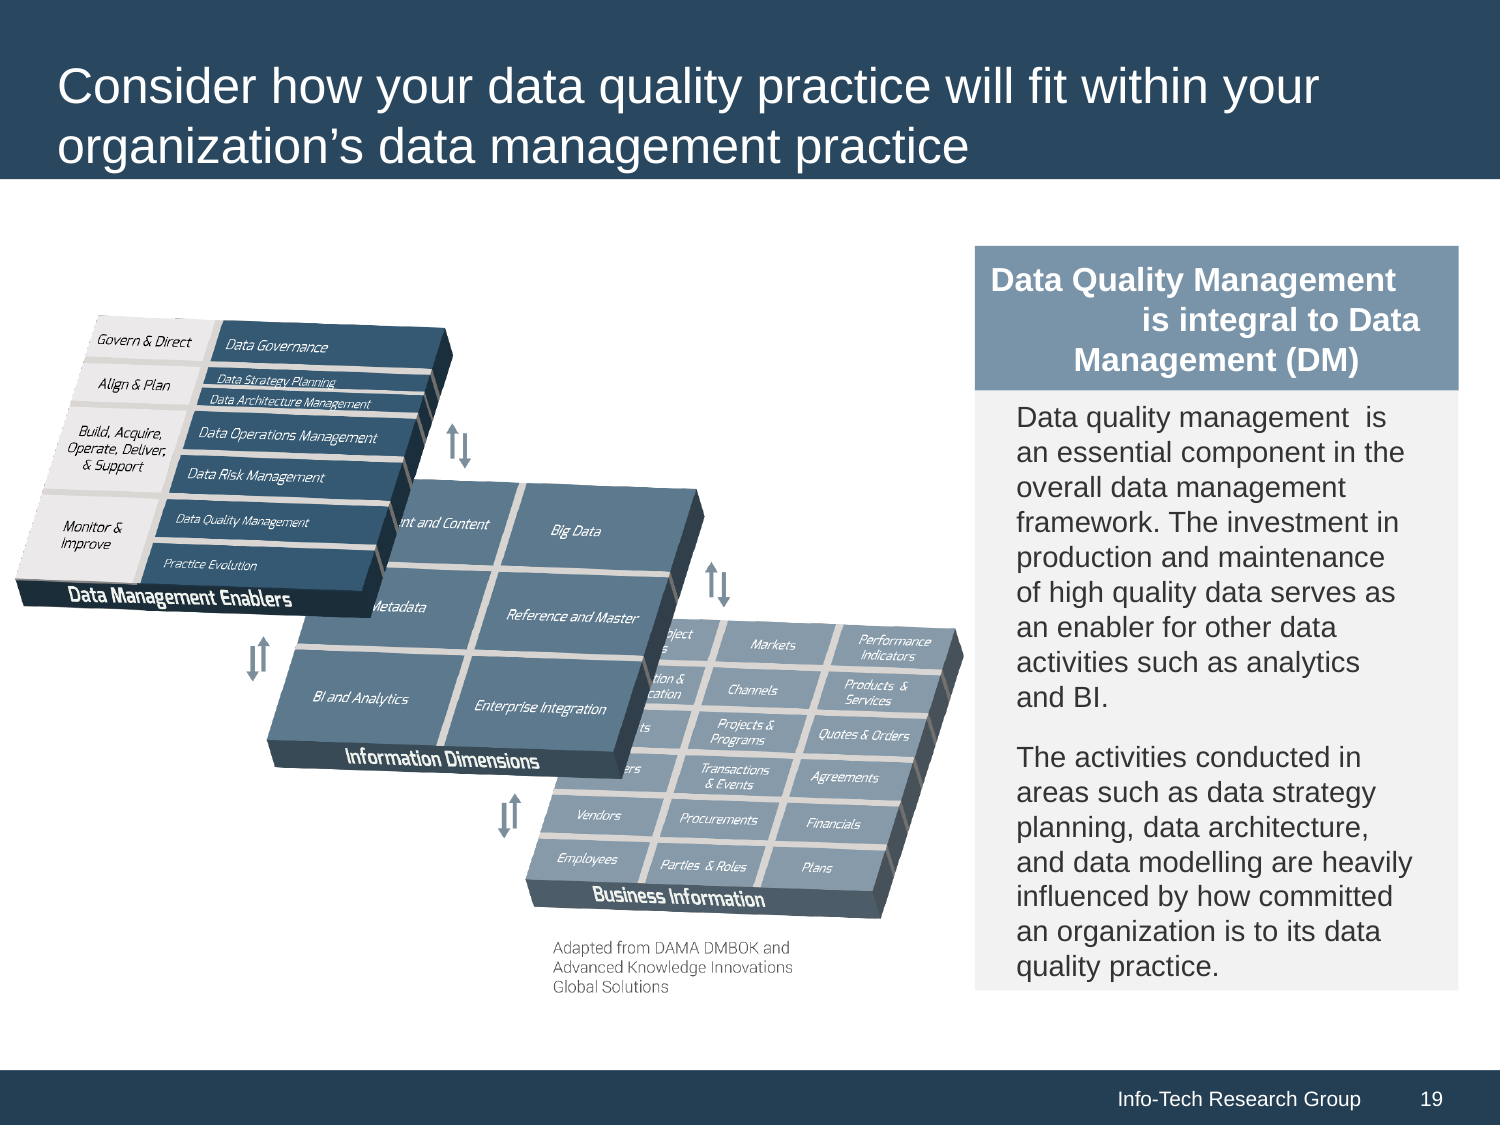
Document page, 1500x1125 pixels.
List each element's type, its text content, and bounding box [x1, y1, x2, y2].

title Consider how your data quality practice will fit within your organization’s data management practice [41, 41, 1457, 187]
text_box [974, 245, 1459, 991]
picture [1, 288, 974, 1018]
